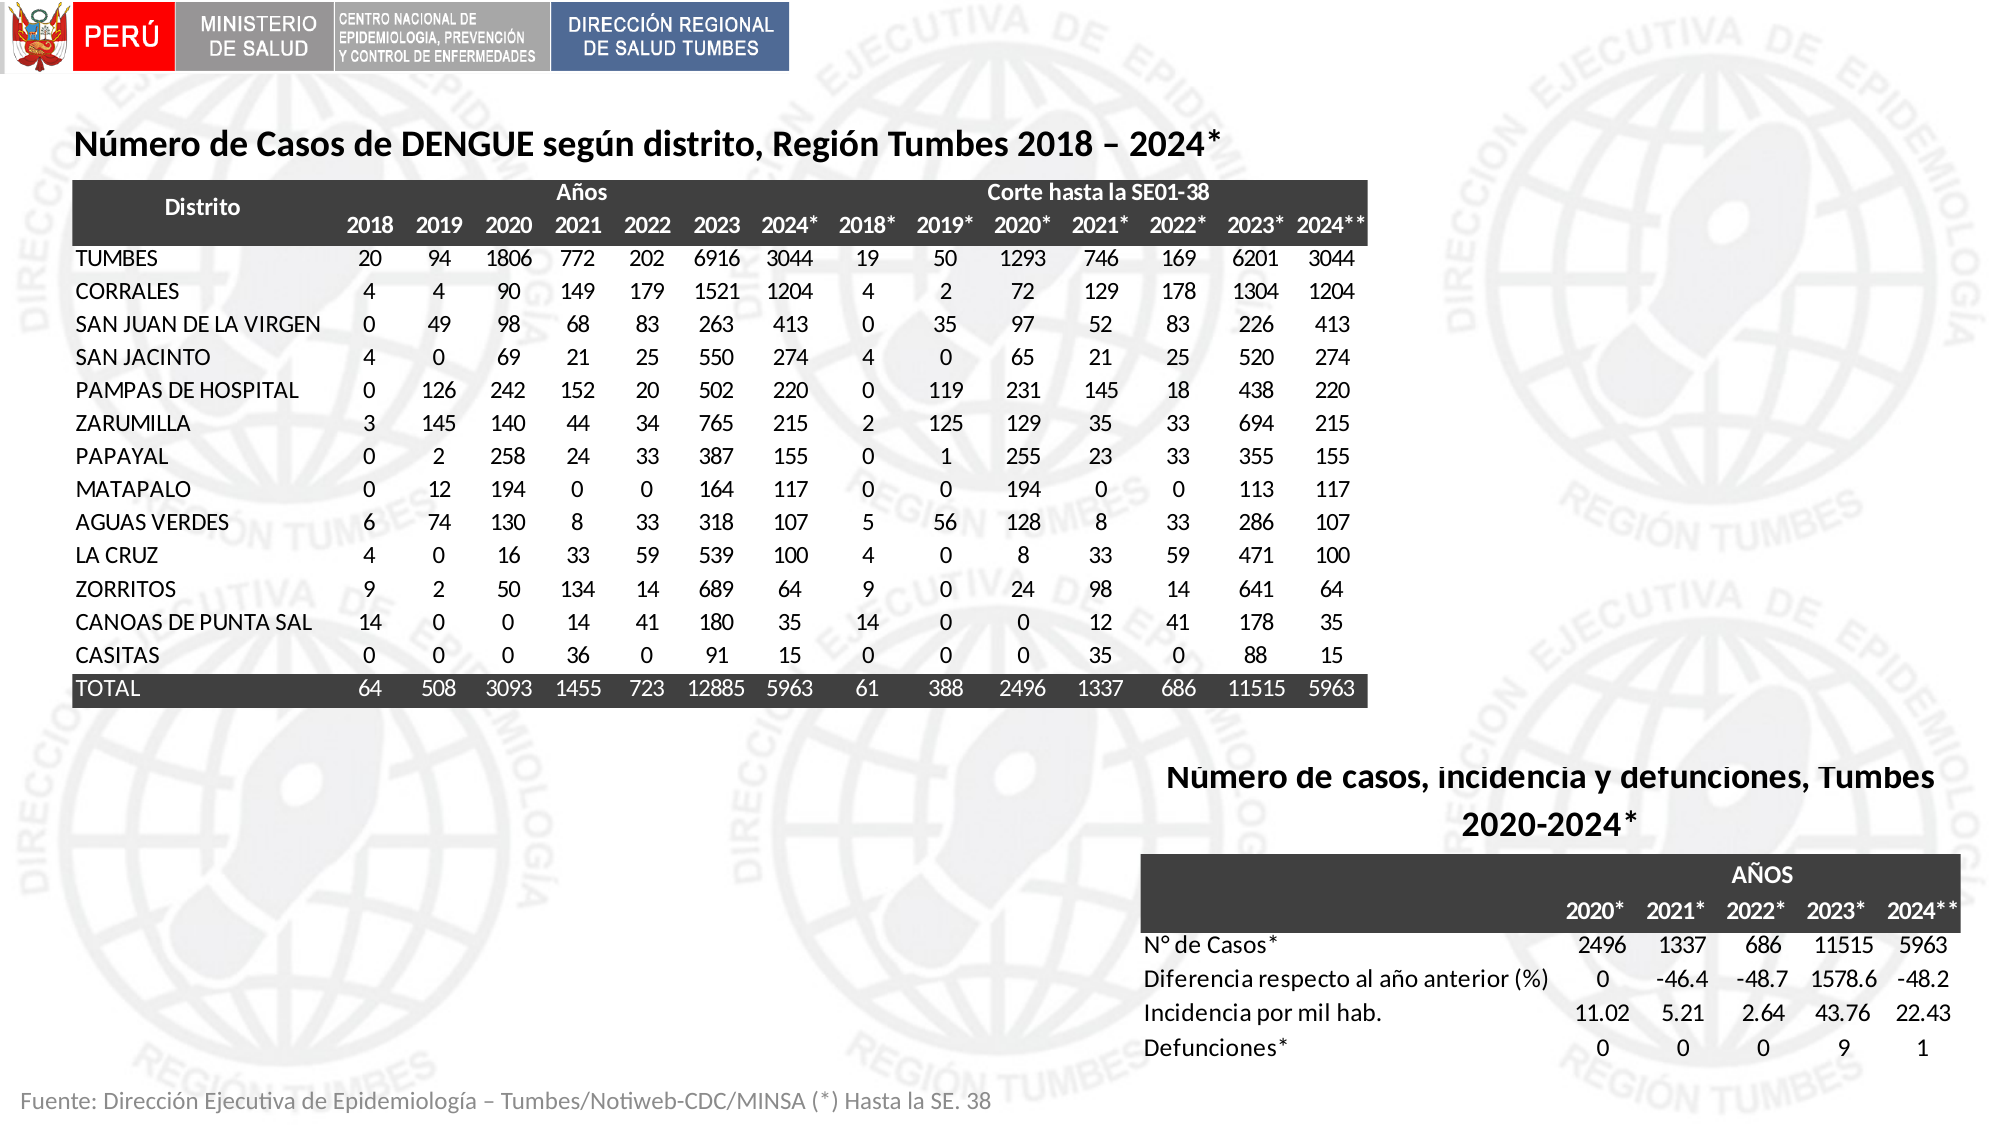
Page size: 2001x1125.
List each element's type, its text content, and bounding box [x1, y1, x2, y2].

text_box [70, 178, 1370, 709]
picture [0, 0, 2001, 1125]
footer Fuente: Dirección Ejecutiva de Epidemiología – Tumbes/Notiweb-CDC/MINSA (*) Hasta la SE. 38 [0, 1069, 1130, 1125]
text_box Número de Casos de DENGUE según distrito, Región Tumbes 2018 – 2024* [0, 111, 1299, 221]
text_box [1138, 765, 1963, 1070]
